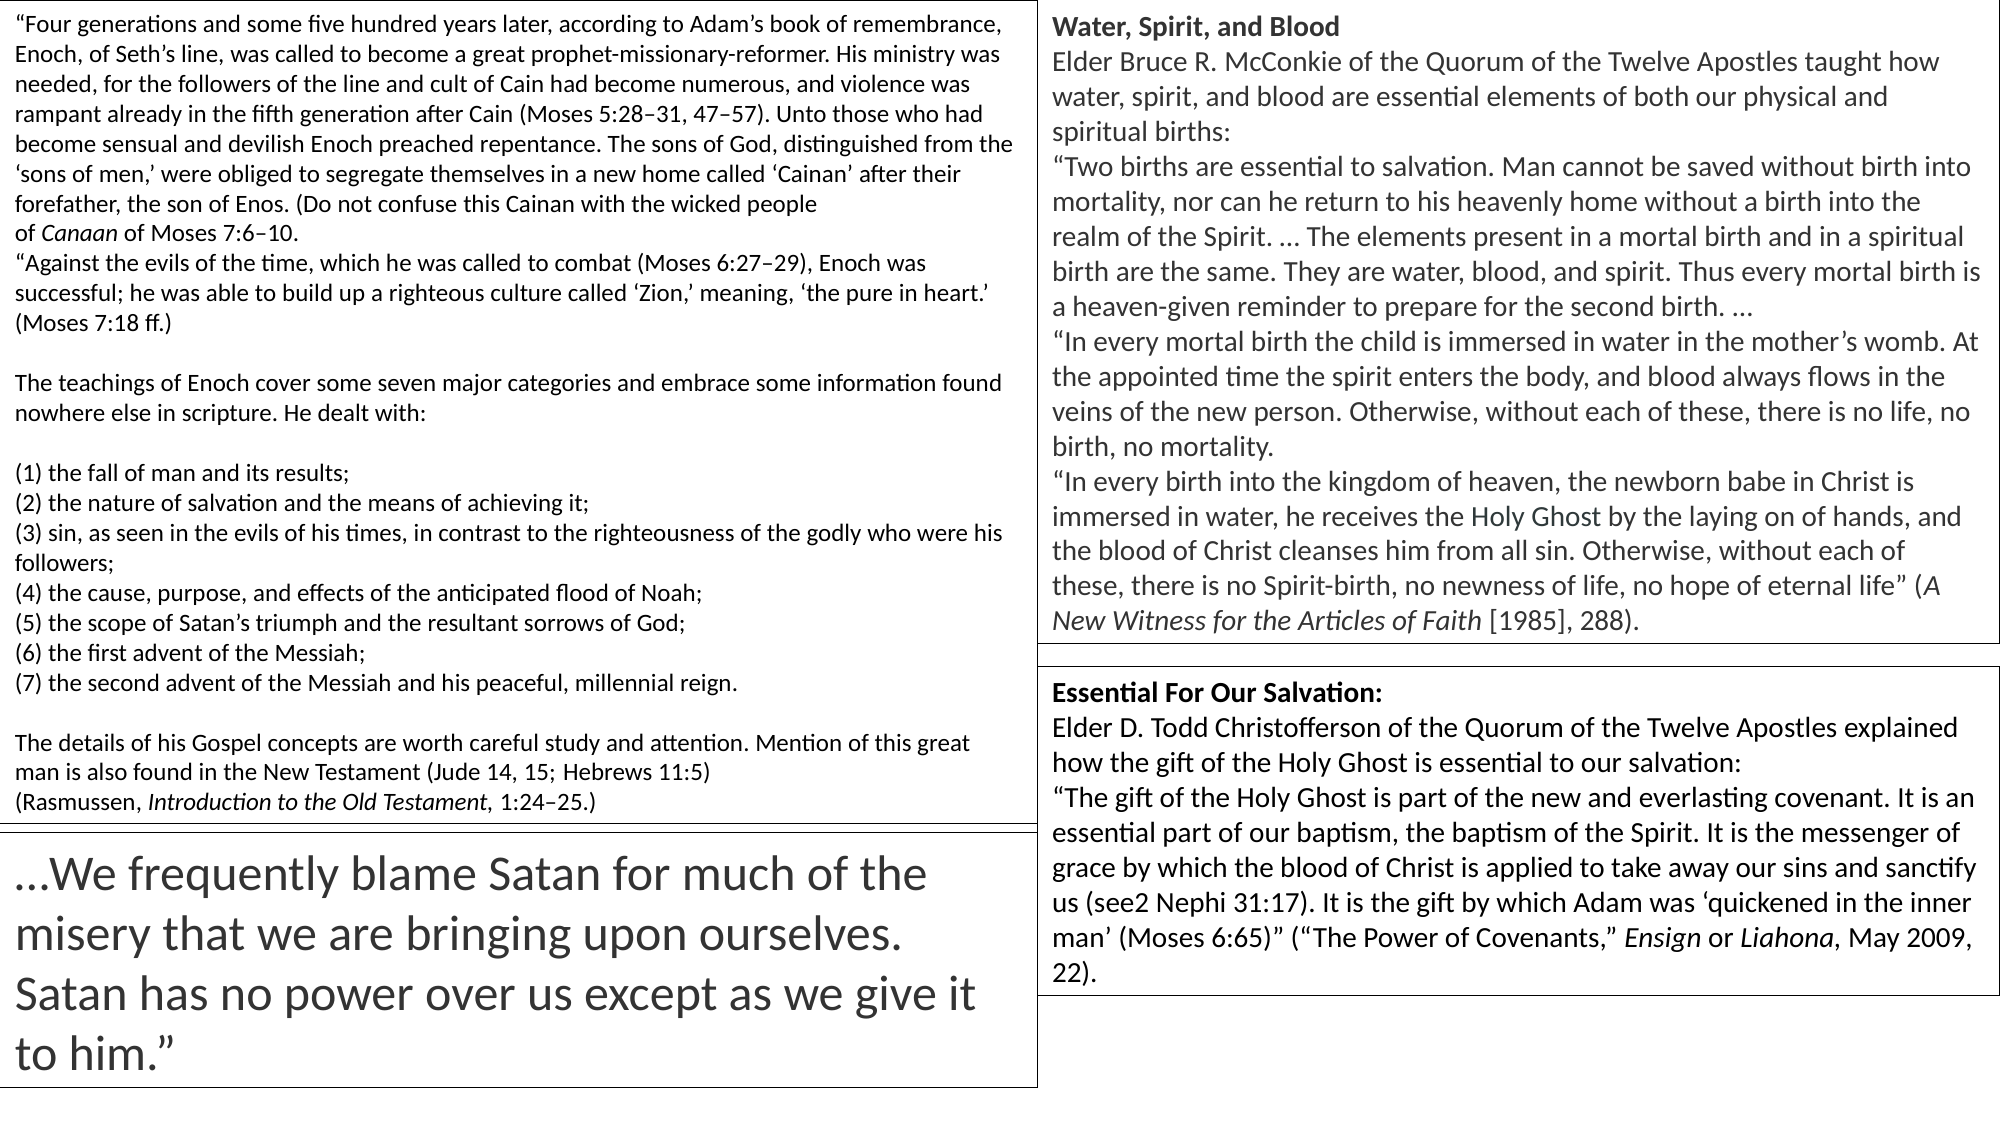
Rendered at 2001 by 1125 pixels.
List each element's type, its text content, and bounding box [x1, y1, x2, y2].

text_box Essential For Our Salvation: Elder D. Todd Christofferson of the Quorum of the Twelve Apostles explained how the gift of the Holy Ghost is essential to our salvation: “The gift of the Holy Ghost is part of the new and everlasting covenant. It is an essential part of our baptism, the baptism of the Spirit. It is the messenger of grace by which the blood of Christ is applied to take away our sins and sanctify us (see2 Nephi 31:17). It is the gift by which Adam was ‘quickened in the inner man’ (Moses 6:65)” (“The Power of Covenants,” Ensign or Liahona, May 2009, 22). [1037, 666, 2000, 996]
text_box …We frequently blame Satan for much of the misery that we are bringing upon ourselves. Satan has no power over us except as we give it to him.” [0, 832, 1038, 1088]
text_box “Four generations and some five hundred years later, according to Adam’s book of remembrance, Enoch, of Seth’s line, was called to become a great prophet-missionary-reformer. His ministry was needed, for the followers of the line and cult of Cain had become numerous, and violence was rampant already in the fifth generation after Cain (Moses 5:28–31, 47–57). Unto those who had become sensual and devilish Enoch preached repentance. The sons of God, distinguished from the ‘sons of men,’ were obliged to segregate themselves in a new home called ‘Cainan’ after their forefather, the son of Enos. (Do not confuse this Cainan with the wicked people of Canaan of Moses 7:6–10. “Against the evils of the time, which he was called to combat (Moses 6:27–29), Enoch was successful; he was able to build up a righteous culture called ‘Zion,’ meaning, ‘the pure in heart.’ (Moses 7:18 ff.) The teachings of Enoch cover some seven major categories and embrace some information found nowhere else in scripture. He dealt with: (1) the fall of man and its results; (2) the nature of salvation and the means of achieving it; (3) sin, as seen in the evils of his times, in contrast to the righteousness of the godly who were his followers; (4) the cause, purpose, and effects of the anticipated flood of Noah; (5) the scope of Satan’s triumph and the resultant sorrows of God; (6) the first advent of the Messiah; (7) the second advent of the Messiah and his peaceful, millennial reign. The details of his Gospel concepts are worth careful study and attention. Mention of this great man is also found in the New Testament (Jude 14, 15; Hebrews 11:5) (Rasmussen, Introduction to the Old Testament, 1:24–25.) [0, 0, 1038, 824]
text_box Water, Spirit, and Blood Elder Bruce R. McConkie of the Quorum of the Twelve Apostles taught how water, spirit, and blood are essential elements of both our physical and spiritual births: “Two births are essential to salvation. Man cannot be saved without birth into mortality, nor can he return to his heavenly home without a birth into the realm of the Spirit. … The elements present in a mortal birth and in a spiritual birth are the same. They are water, blood, and spirit. Thus every mortal birth is a heaven-given reminder to prepare for the second birth. … “In every mortal birth the child is immersed in water in the mother’s womb. At the appointed time the spirit enters the body, and blood always flows in the veins of the new person. Otherwise, without each of these, there is no life, no birth, no mortality. “In every birth into the kingdom of heaven, the newborn babe in Christ is immersed in water, he receives the Holy Ghost by the laying on of hands, and the blood of Christ cleanses him from all sin. Otherwise, without each of these, there is no Spirit-birth, no newness of life, no hope of eternal life” (A New Witness for the Articles of Faith [1985], 288). [1037, 0, 2000, 644]
